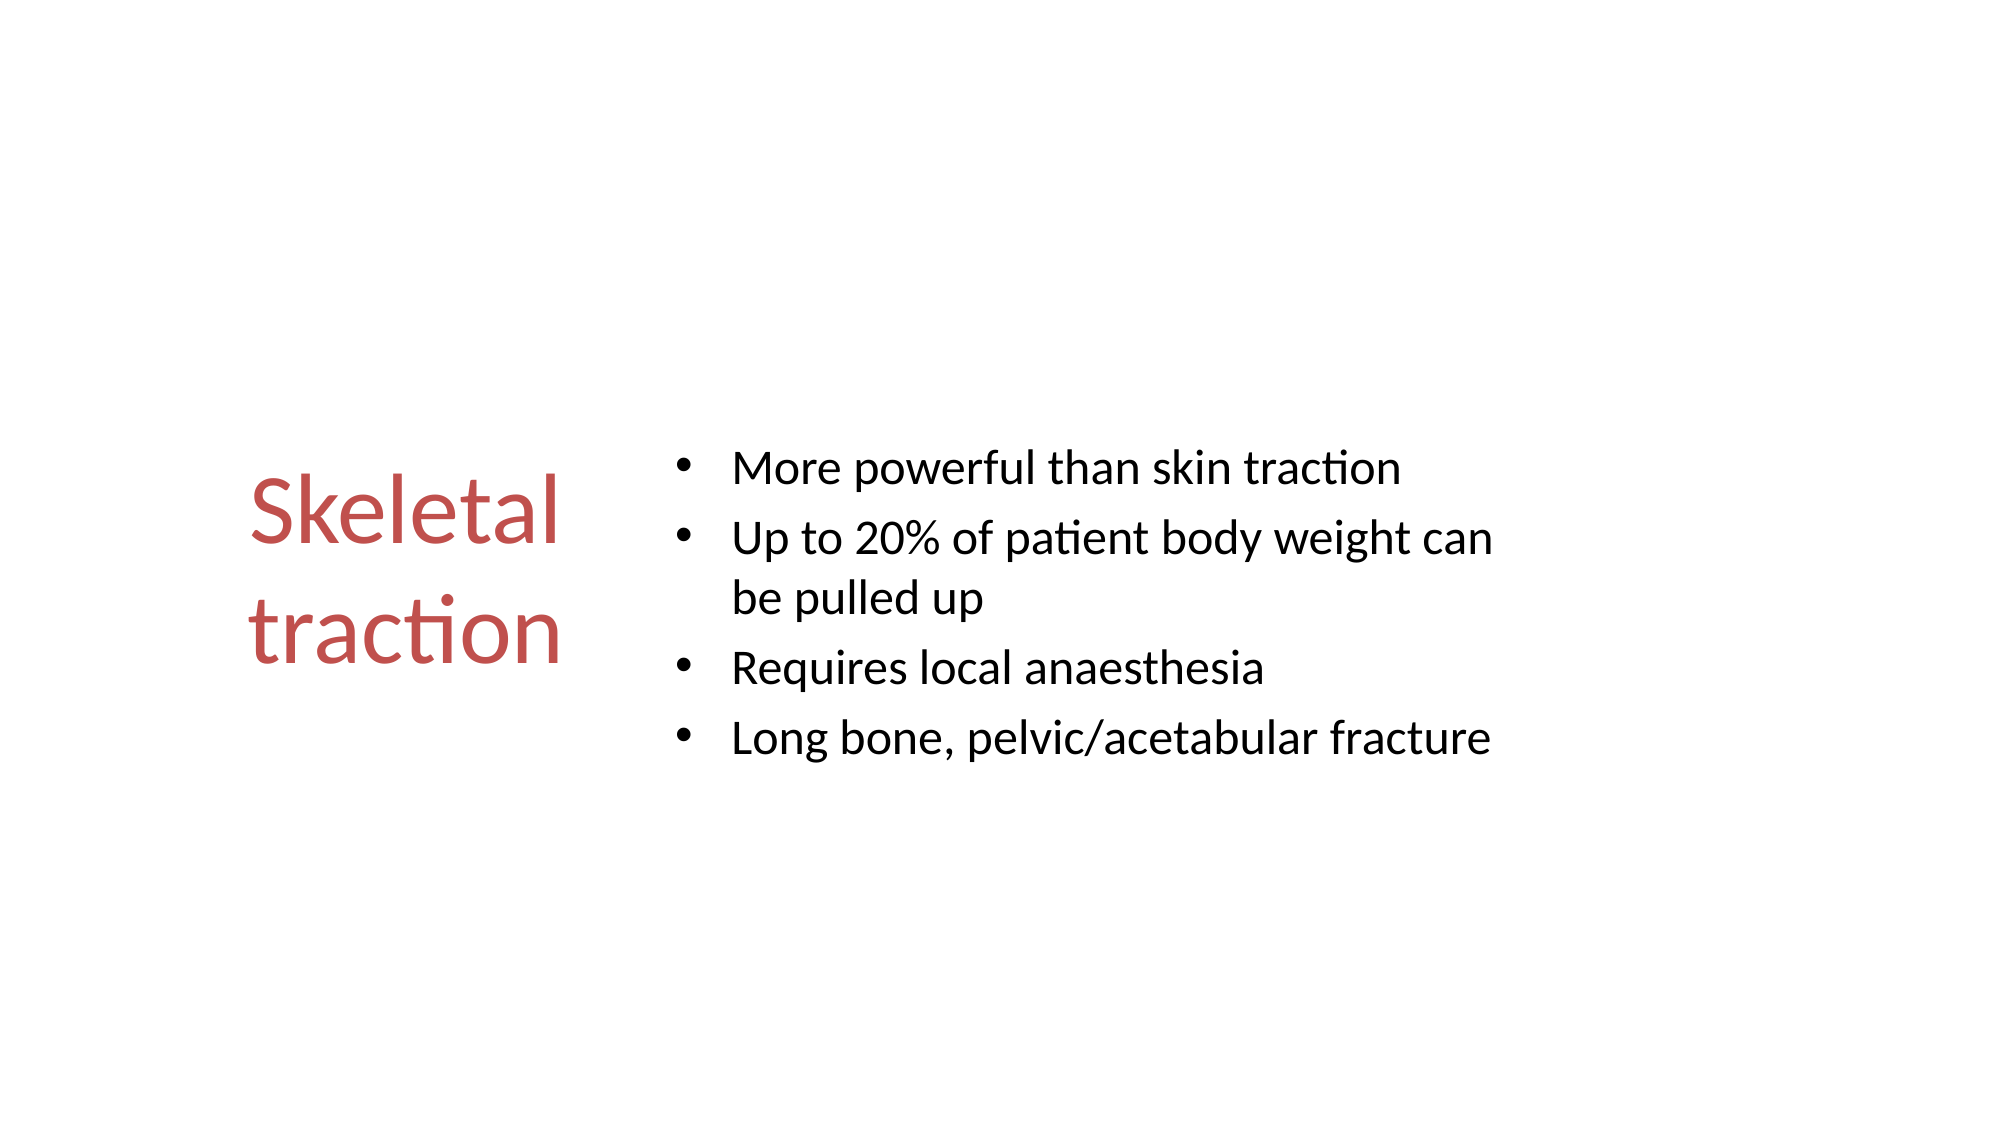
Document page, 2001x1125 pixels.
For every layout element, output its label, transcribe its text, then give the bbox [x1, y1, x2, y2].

list More powerful than skin traction Up to 20% of patient body weight can be pulled up Requires local anaesthesia Long bone, pelvic/acetabular fracture [660, 170, 1531, 1029]
title Skeletal traction [105, 336, 660, 790]
